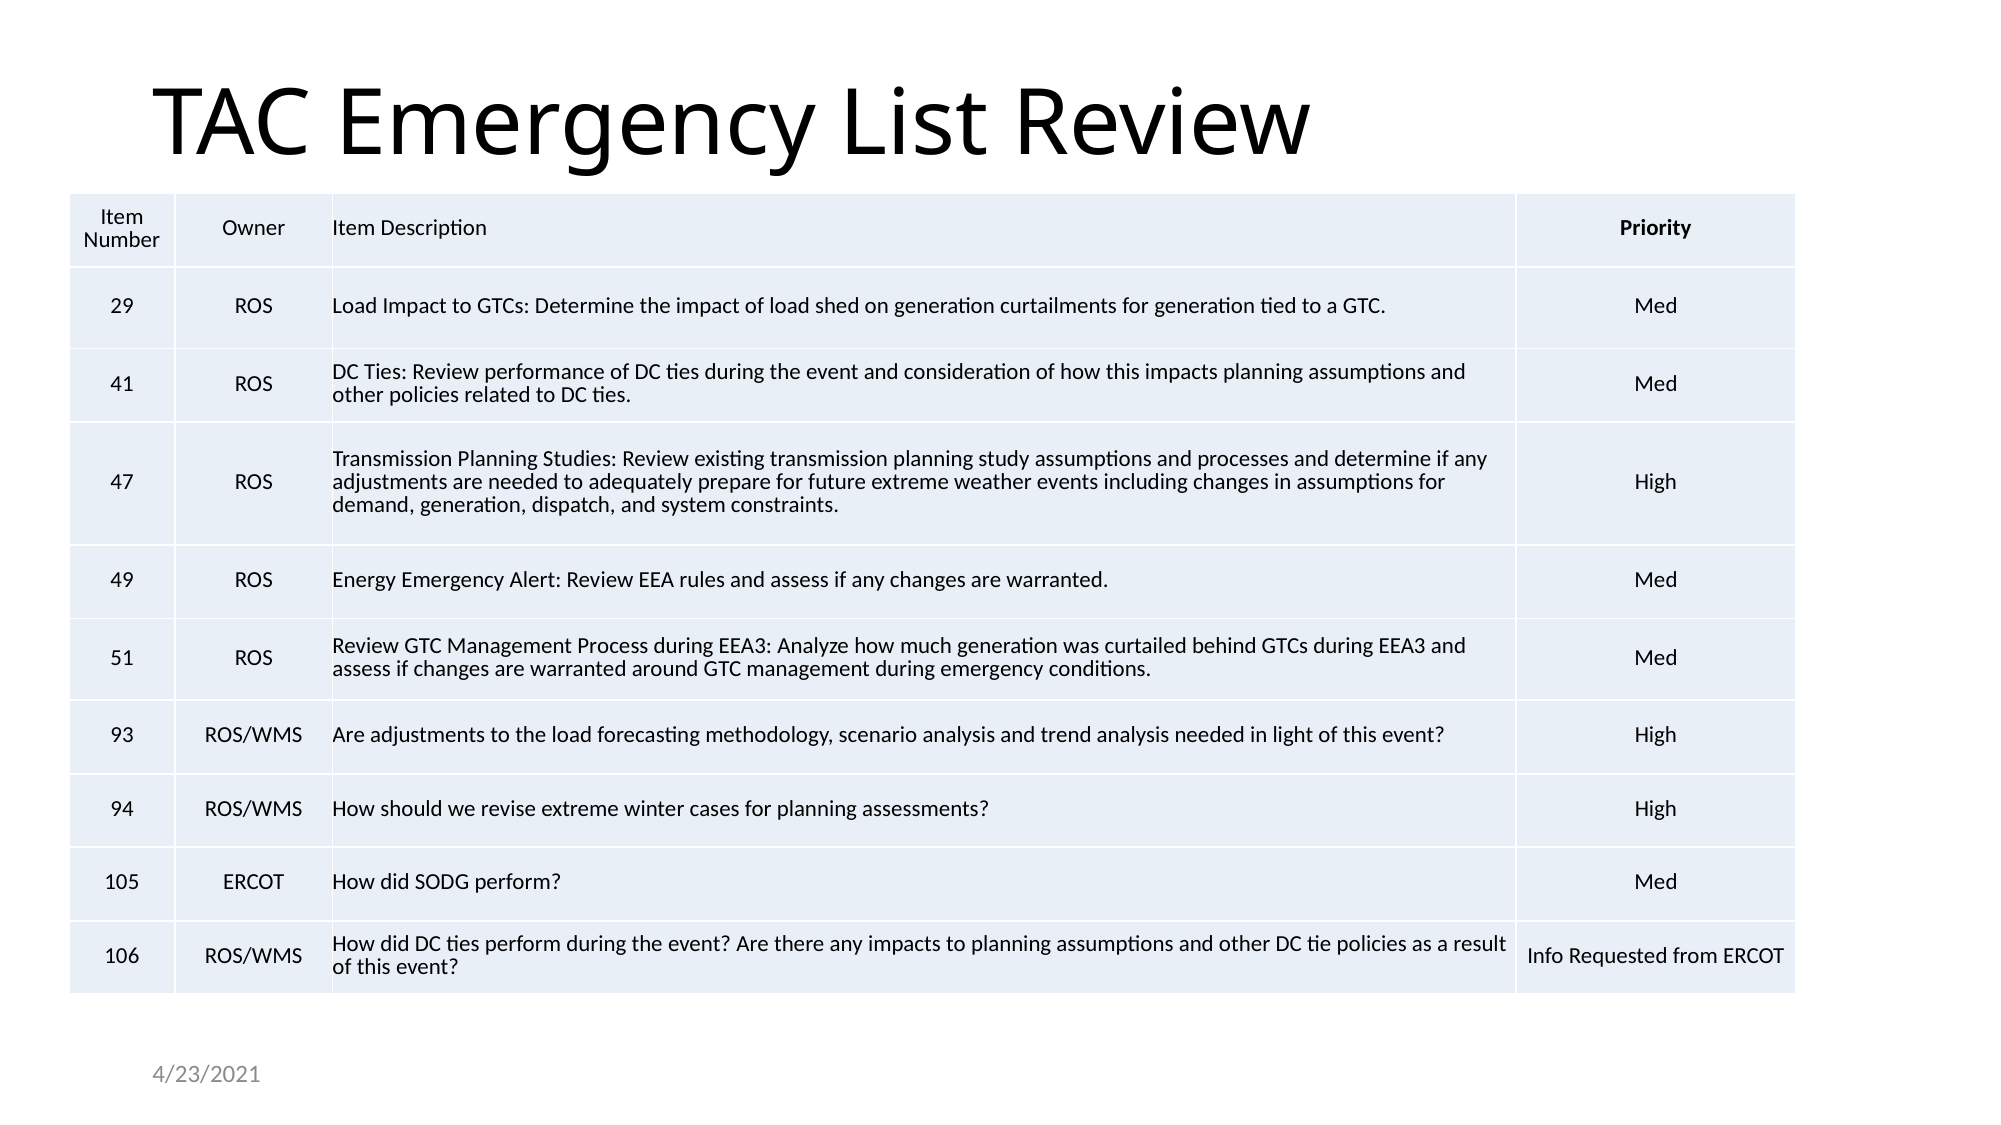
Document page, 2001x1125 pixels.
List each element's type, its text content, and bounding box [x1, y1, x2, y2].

table_cell Med [1517, 546, 1795, 618]
table_header Item Number [70, 194, 174, 266]
table_cell ROS/WMS [176, 775, 332, 846]
table_header Owner [176, 194, 332, 266]
table_cell High [1517, 701, 1795, 773]
table_cell How did SODG perform? [333, 848, 1515, 920]
table_cell 47 [70, 423, 174, 544]
table_cell High [1517, 423, 1795, 544]
table_cell ROS/WMS [176, 922, 332, 993]
table_cell ROS [176, 423, 332, 544]
table_cell ROS [176, 268, 332, 348]
table_cell High [1517, 775, 1795, 846]
table_cell How did DC ties perform during the event? Are there any impacts to planning assumptions and other DC tie policies as a result of this event? [333, 922, 1515, 993]
table_cell 106 [70, 922, 174, 993]
table_cell Energy Emergency Alert: Review EEA rules and assess if any changes are warranted. [333, 546, 1515, 618]
table_cell 41 [70, 349, 174, 421]
table_cell 29 [70, 268, 174, 348]
table_cell Are adjustments to the load forecasting methodology, scenario analysis and trend analysis needed in light of this event? [333, 701, 1515, 773]
table_cell DC Ties: Review performance of DC ties during the event and consideration of how this impacts planning assumptions and other policies related to DC ties. [333, 349, 1515, 421]
table_cell Med [1517, 619, 1795, 699]
table_cell ROS [176, 619, 332, 699]
table_cell 105 [70, 848, 174, 920]
table_cell Transmission Planning Studies: Review existing transmission planning study assumptions and processes and determine if any adjustments are needed to adequately prepare for future extreme weather events including changes in assumptions for demand, generation, dispatch, and system constraints. [333, 423, 1515, 544]
table_cell 94 [70, 775, 174, 846]
table_cell Review GTC Management Process during EEA3: Analyze how much generation was curtailed behind GTCs during EEA3 and assess if changes are warranted around GTC management during emergency conditions. [333, 619, 1515, 699]
table_cell 49 [70, 546, 174, 618]
table_cell Med [1517, 268, 1795, 348]
table_cell Med [1517, 848, 1795, 920]
table_cell 93 [70, 701, 174, 773]
table_cell ERCOT [176, 848, 332, 920]
table_cell How should we revise extreme winter cases for planning assessments? [333, 775, 1515, 846]
table_cell ROS/WMS [176, 701, 332, 773]
table_header Priority [1517, 194, 1795, 266]
table_cell Med [1517, 349, 1795, 421]
table_cell Info Requested from ERCOT [1517, 922, 1795, 993]
table_header Item Description [333, 194, 1515, 266]
table_cell 51 [70, 619, 174, 699]
title TAC Emergency List Review [137, 16, 1863, 234]
table_cell Load Impact to GTCs: Determine the impact of load shed on generation curtailments for generation tied to a GTC. [333, 268, 1515, 348]
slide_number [137, 1042, 588, 1103]
table_cell ROS [176, 349, 332, 421]
table_cell ROS [176, 546, 332, 618]
